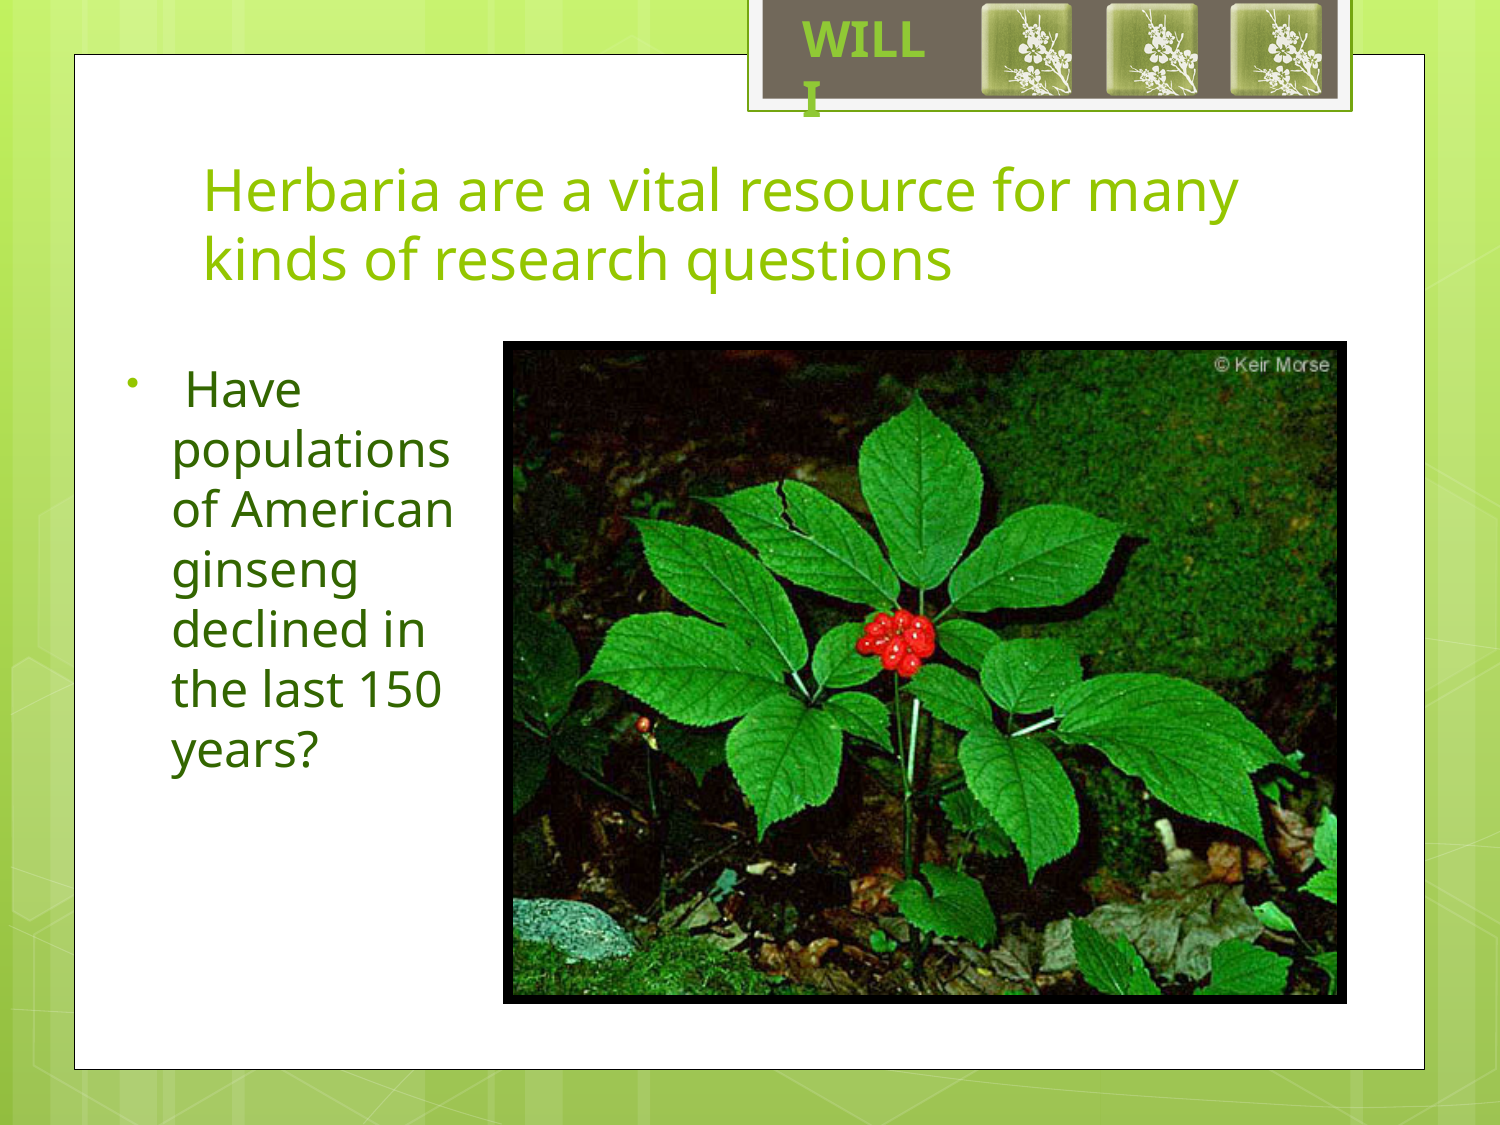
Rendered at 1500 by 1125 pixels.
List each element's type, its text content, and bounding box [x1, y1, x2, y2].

picture [512, 349, 1338, 996]
picture [974, 0, 1079, 101]
title Herbaria are a vital resource for many kinds of research questions [187, 112, 1340, 300]
list Have populations of American ginseng declined in the last 150 years? [99, 350, 488, 1003]
picture [1224, 0, 1329, 101]
picture [1099, 0, 1204, 101]
text_box WILLI [787, 0, 950, 135]
